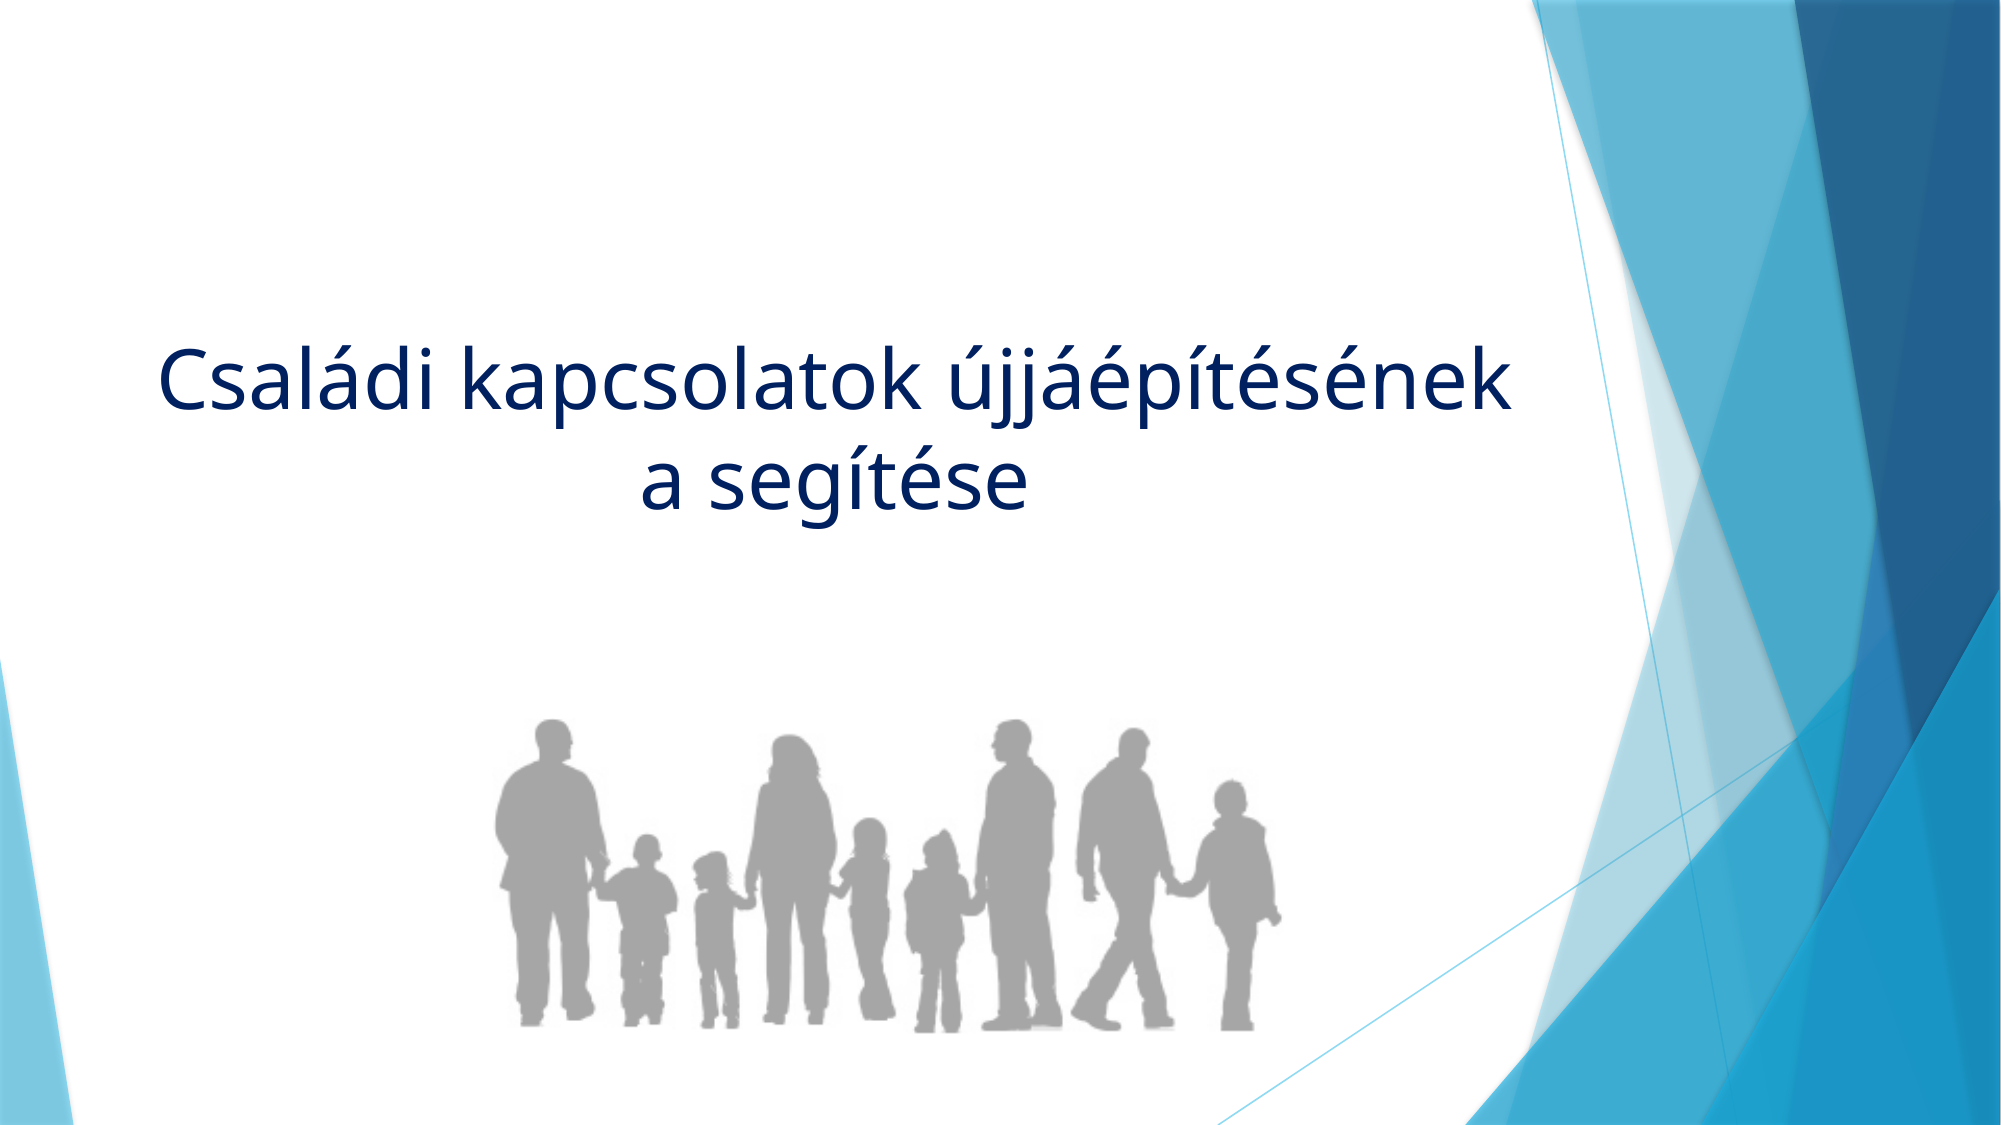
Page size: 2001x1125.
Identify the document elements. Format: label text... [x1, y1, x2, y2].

picture [491, 718, 1285, 1045]
title Családi kapcsolatok újjáépítésének a segítése [130, 218, 1541, 435]
